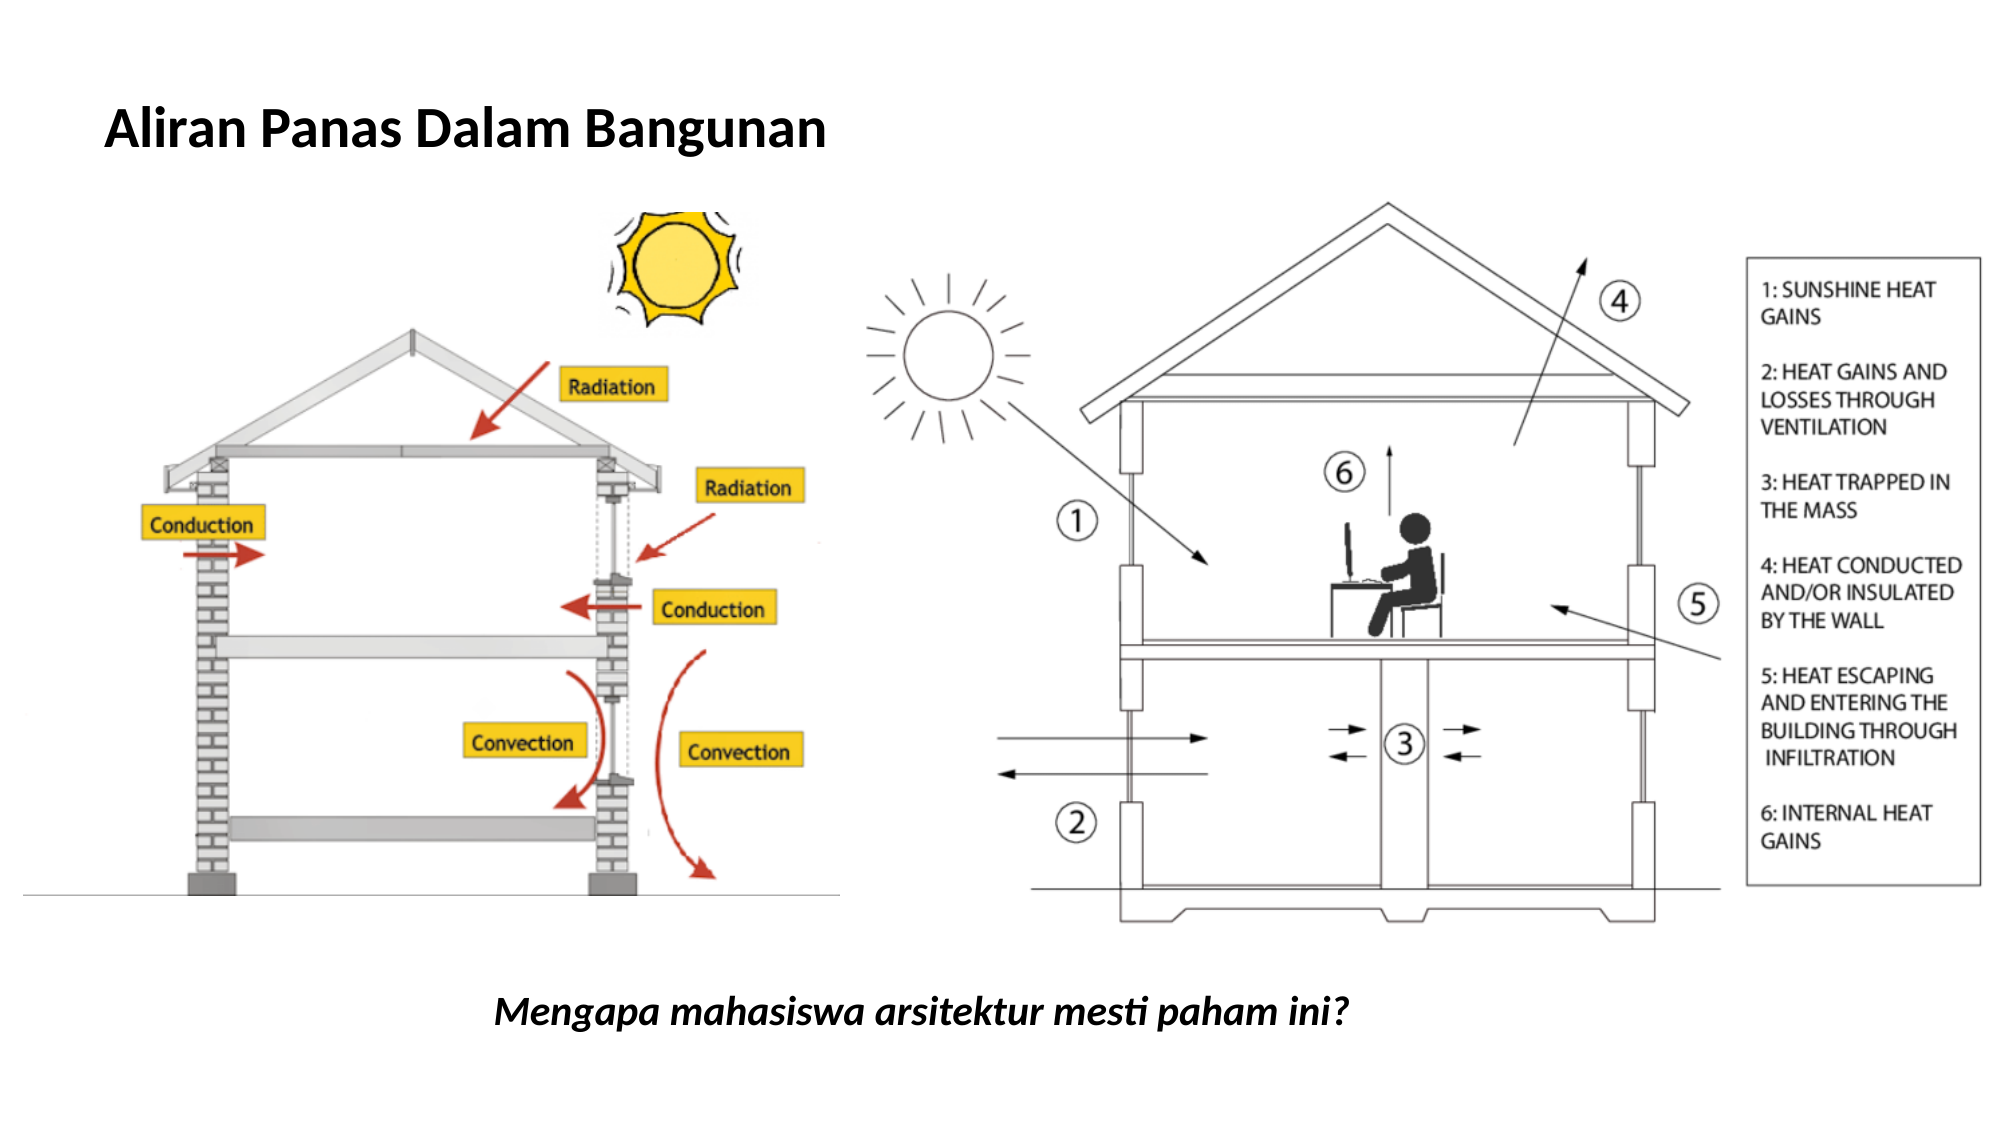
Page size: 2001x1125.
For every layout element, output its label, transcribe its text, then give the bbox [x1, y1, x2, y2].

picture [861, 159, 2000, 965]
text_box Mengapa mahasiswa arsitektur mesti paham ini? [478, 976, 1366, 1042]
picture [23, 212, 840, 896]
text_box Aliran Panas Dalam Bangunan [89, 90, 856, 169]
